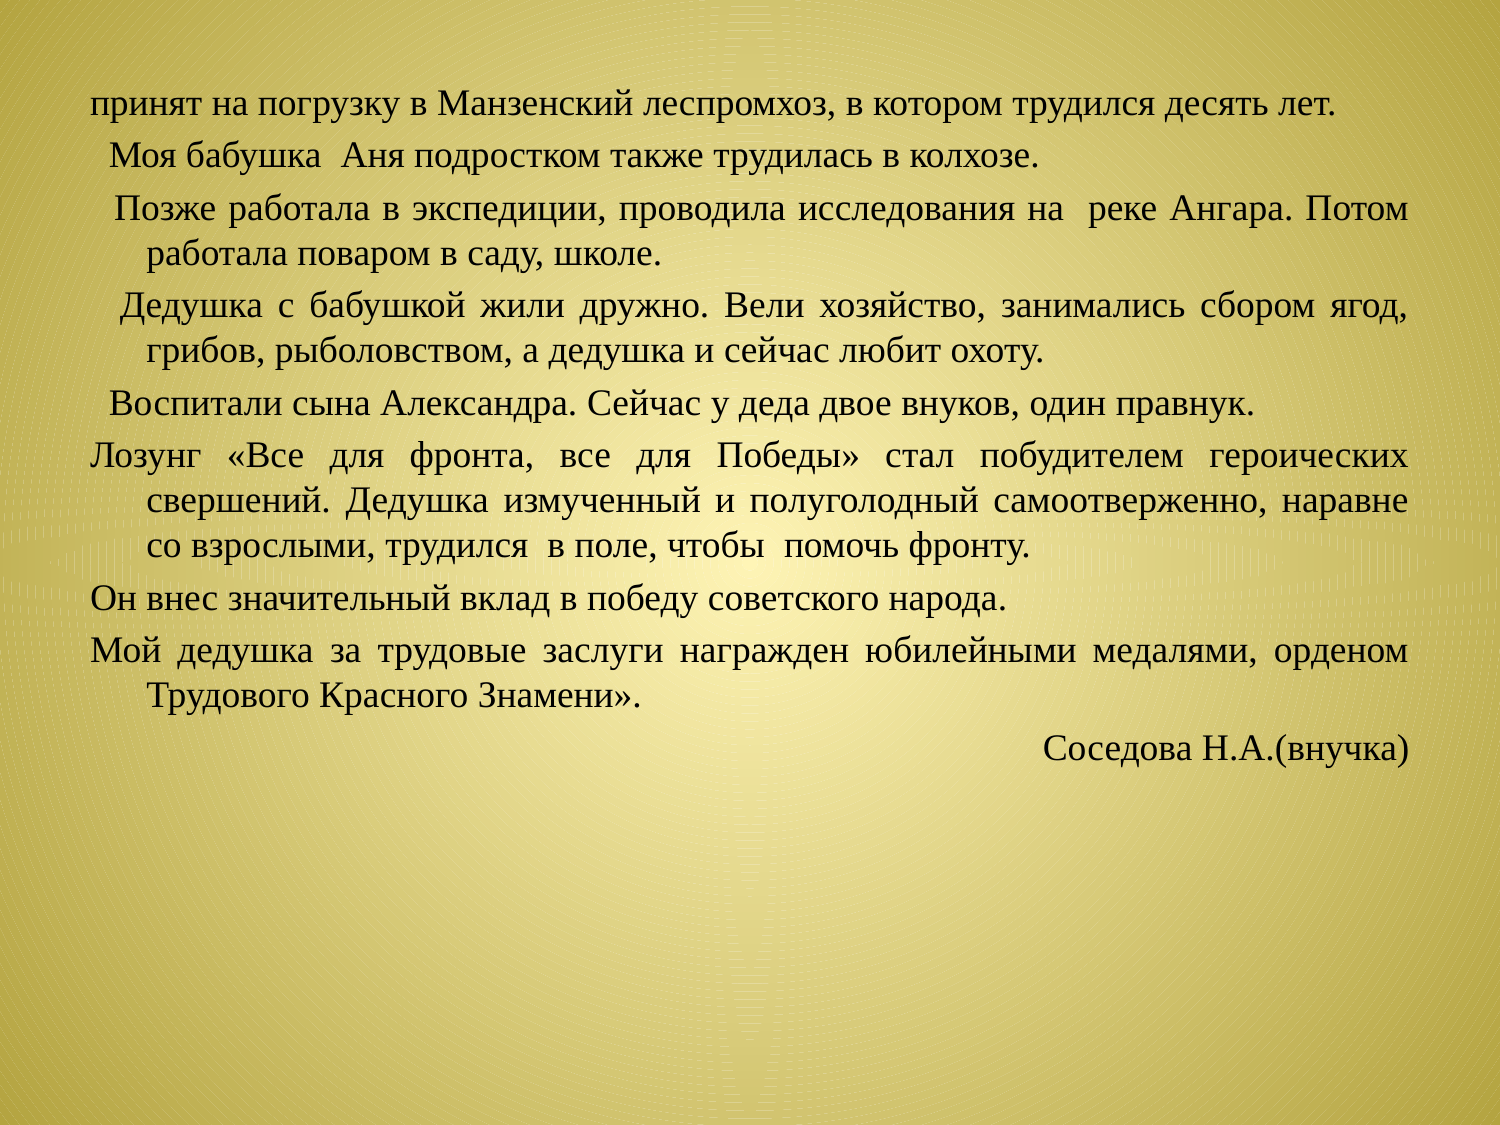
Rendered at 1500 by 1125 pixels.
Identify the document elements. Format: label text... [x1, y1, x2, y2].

list принят на погрузку в Манзенский леспромхоз, в котором трудился десять лет. Моя бабушка Аня подростком также трудилась в колхозе. Позже работала в экспедиции, проводила исследования на реке Ангара. Потом работала поваром в саду, школе. Дедушка с бабушкой жили дружно. Вели хозяйство, занимались сбором ягод, грибов, рыболовством, а дедушка и сейчас любит охоту. Воспитали сына Александра. Сейчас у деда двое внуков, один правнук. Лозунг «Все для фронта, все для Победы» стал побудителем героических свершений. Дедушка измученный и полуголодный самоотверженно, наравне со взрослыми, трудился в поле, чтобы помочь фронту. Он внес значительный вклад в победу советского народа. Мой дедушка за трудовые заслуги награжден юбилейными медалями, орденом Трудового Красного Знамени». Соседова Н.А.(внучка) [75, 70, 1425, 963]
